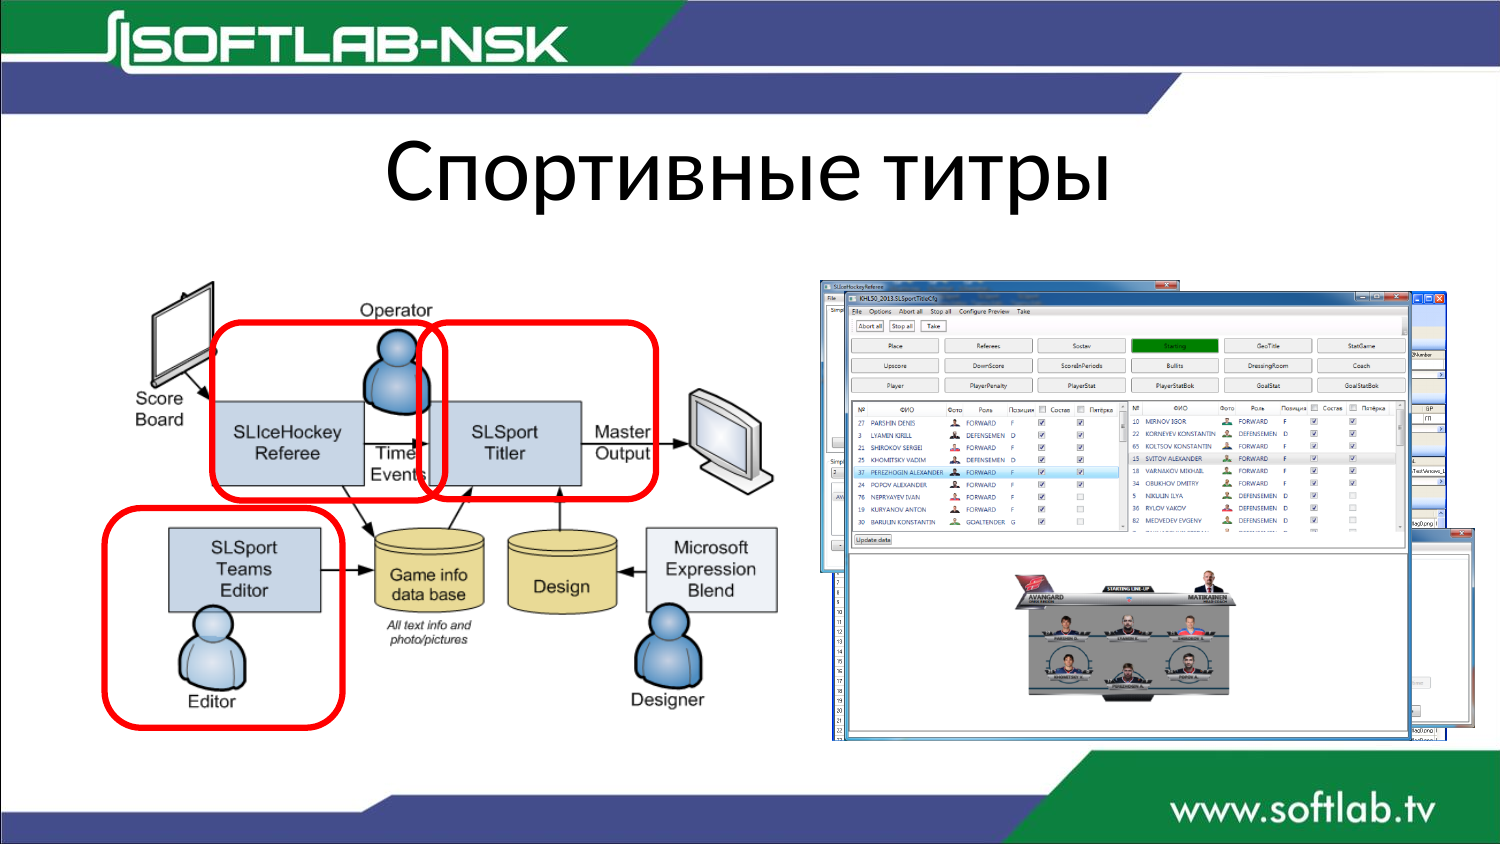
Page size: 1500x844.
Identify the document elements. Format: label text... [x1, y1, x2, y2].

text_box [104, 509, 326, 728]
picture [0, 0, 1500, 844]
title Спортивные титры [74, 105, 1426, 223]
